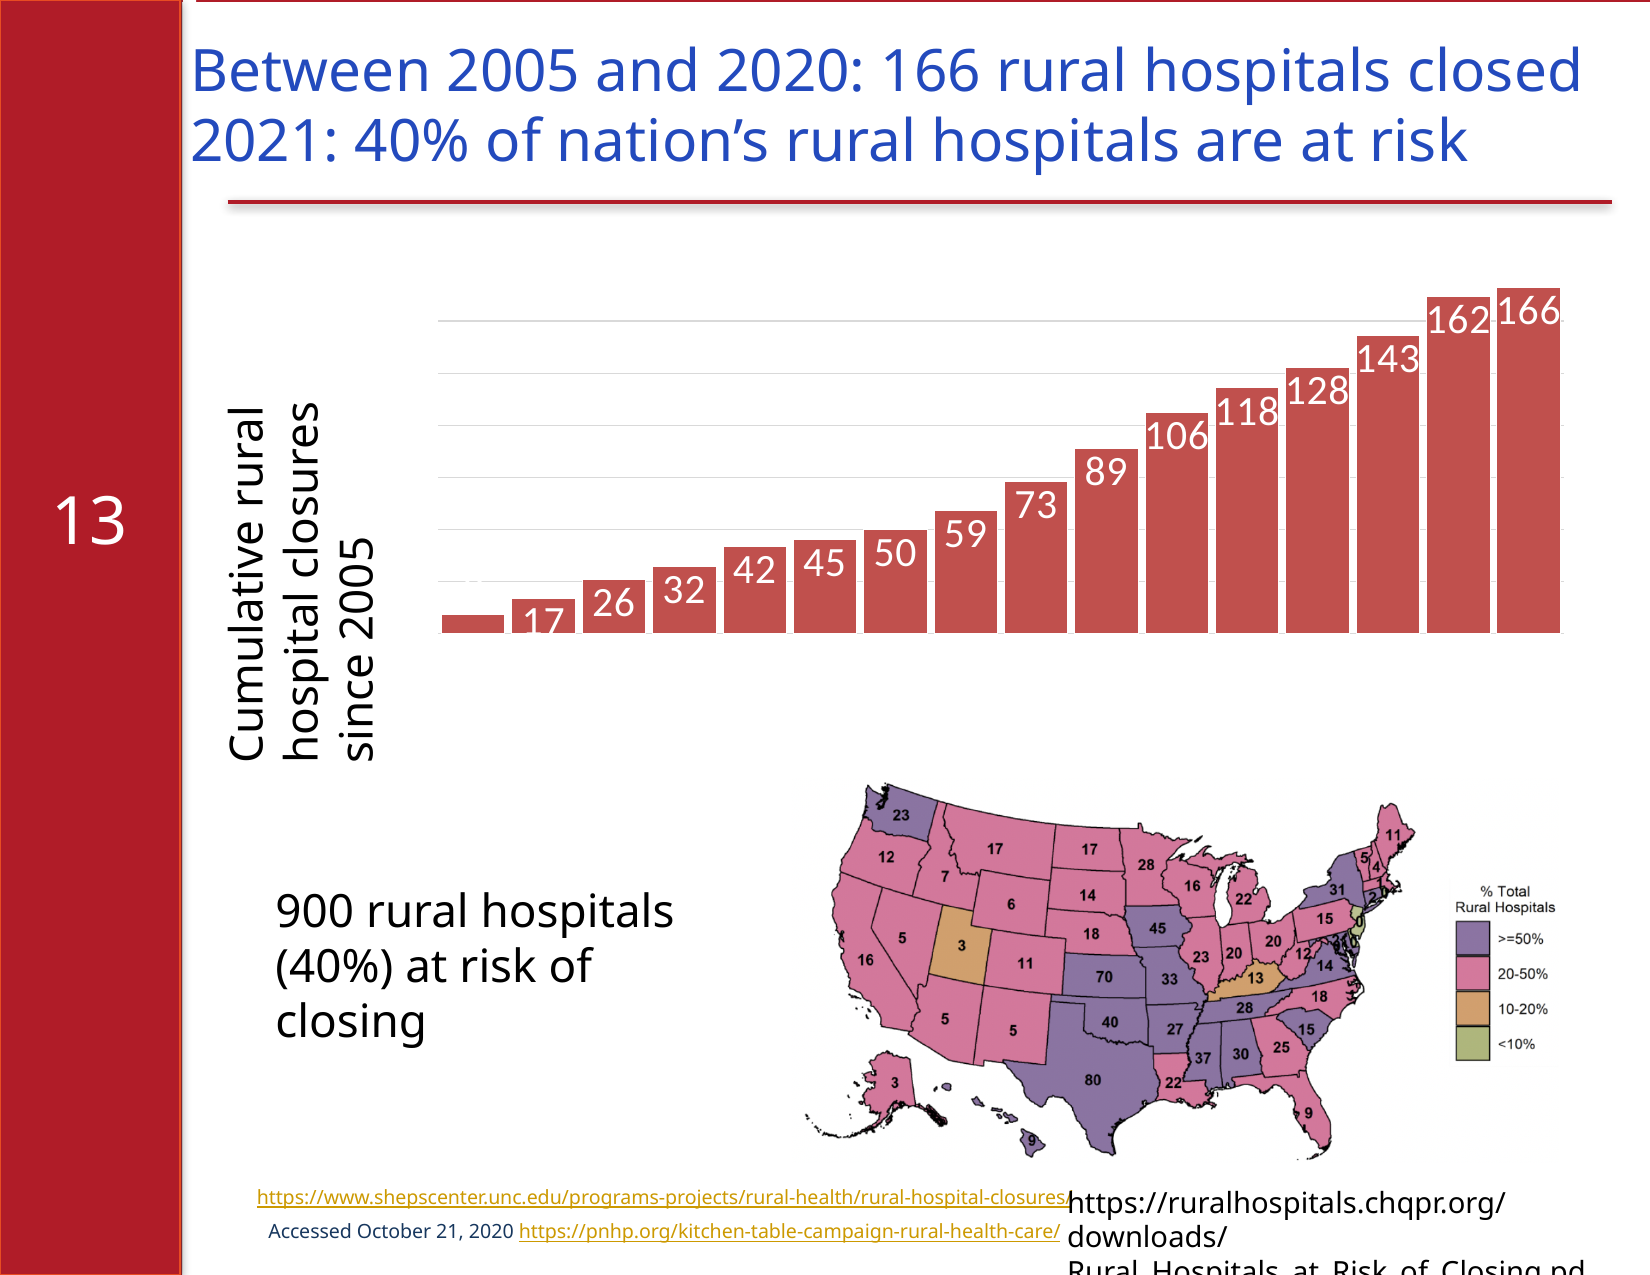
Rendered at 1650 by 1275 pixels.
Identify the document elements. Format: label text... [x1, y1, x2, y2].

text_box 13 [36, 470, 169, 576]
text_box https://ruralhospitals.chqpr.org/downloads/Rural_Hospitals_at_Risk_of_Closing.pdf [1052, 1176, 1611, 1275]
text_box Cumulative rural hospital closures since 2005 [209, 268, 390, 779]
title Between 2005 and 2020: 166 rural hospitals closed 2021: 40% of nation’s rural hospitals are at risk [173, 0, 1650, 206]
text_box 900 rural hospitals (40%) at risk of closing [260, 874, 771, 1054]
picture [791, 777, 1559, 1164]
chart [331, 270, 1590, 741]
list https://www.shepscenter.unc.edu/programs-projects/rural-health/rural-hospital-closures/ Accessed October 21, 2020 https://pnhp.org/kitchen-table-campaign-rural-health-care/ [0, 1146, 1329, 1257]
